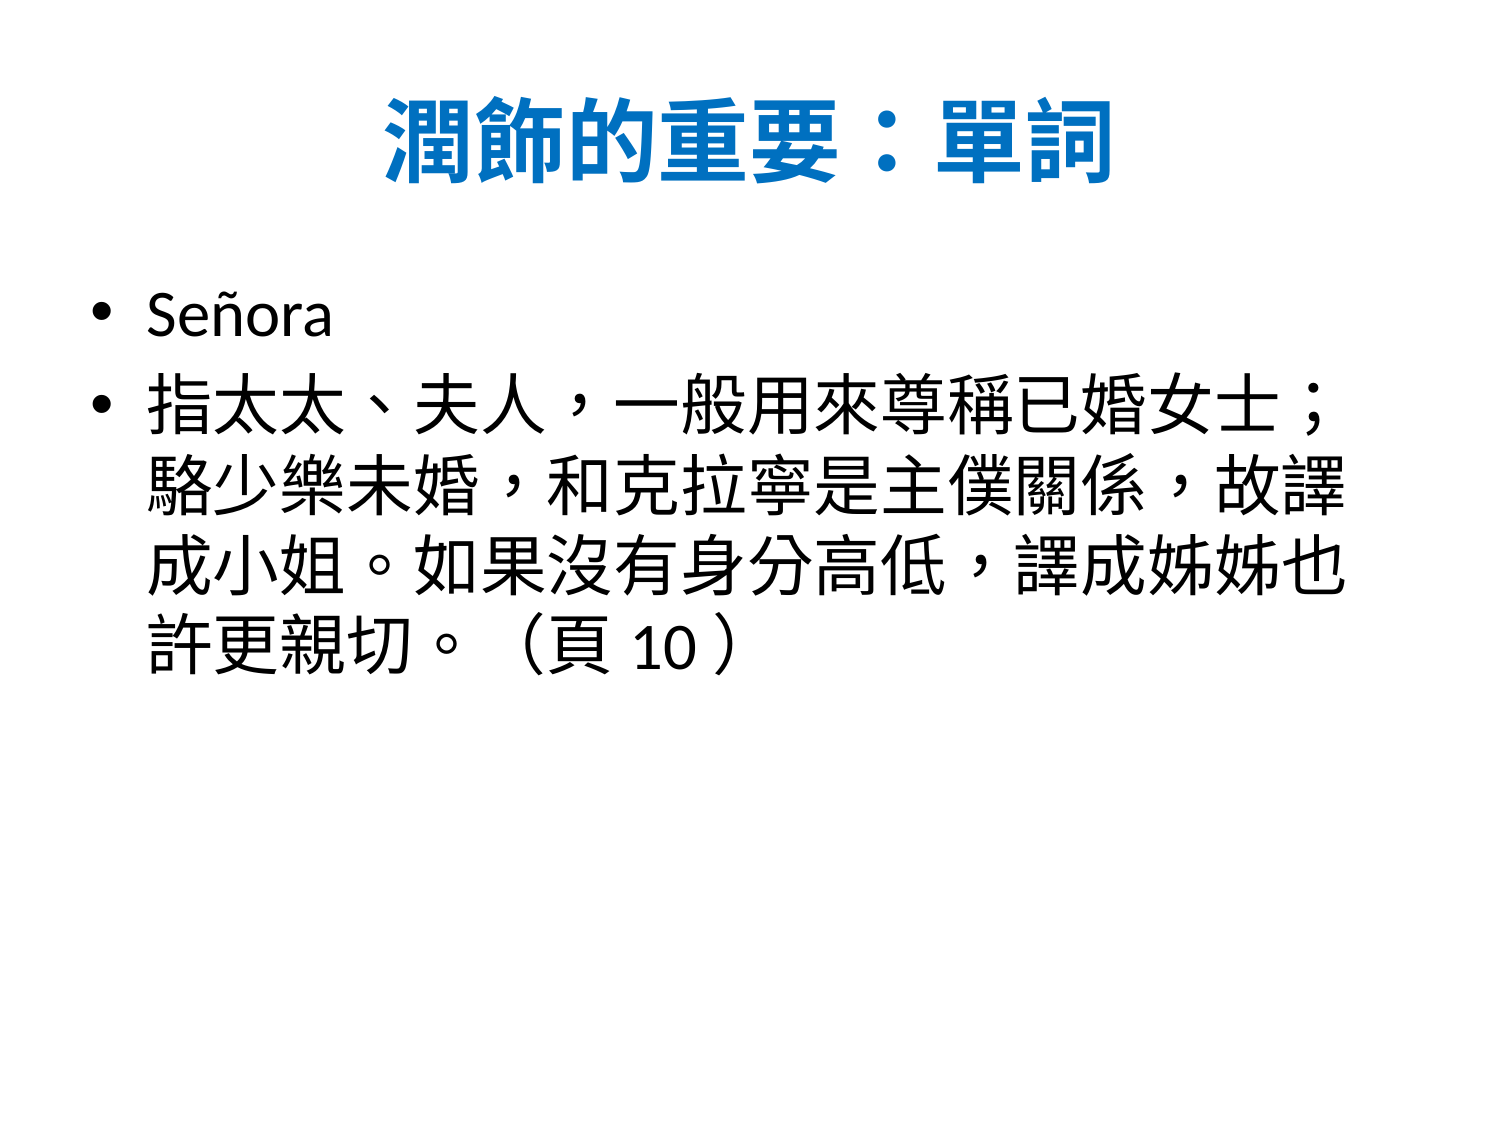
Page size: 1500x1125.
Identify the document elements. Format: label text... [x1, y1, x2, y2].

title 潤飾的重要：單詞 [74, 44, 1426, 233]
list Señora 指太太、夫人，一般用來尊稱已婚女士；駱少樂未婚，和克拉寧是主僕關係，故譯成小姐。如果沒有身分高低，譯成姊姊也許更親切。（頁10） [74, 262, 1426, 1006]
